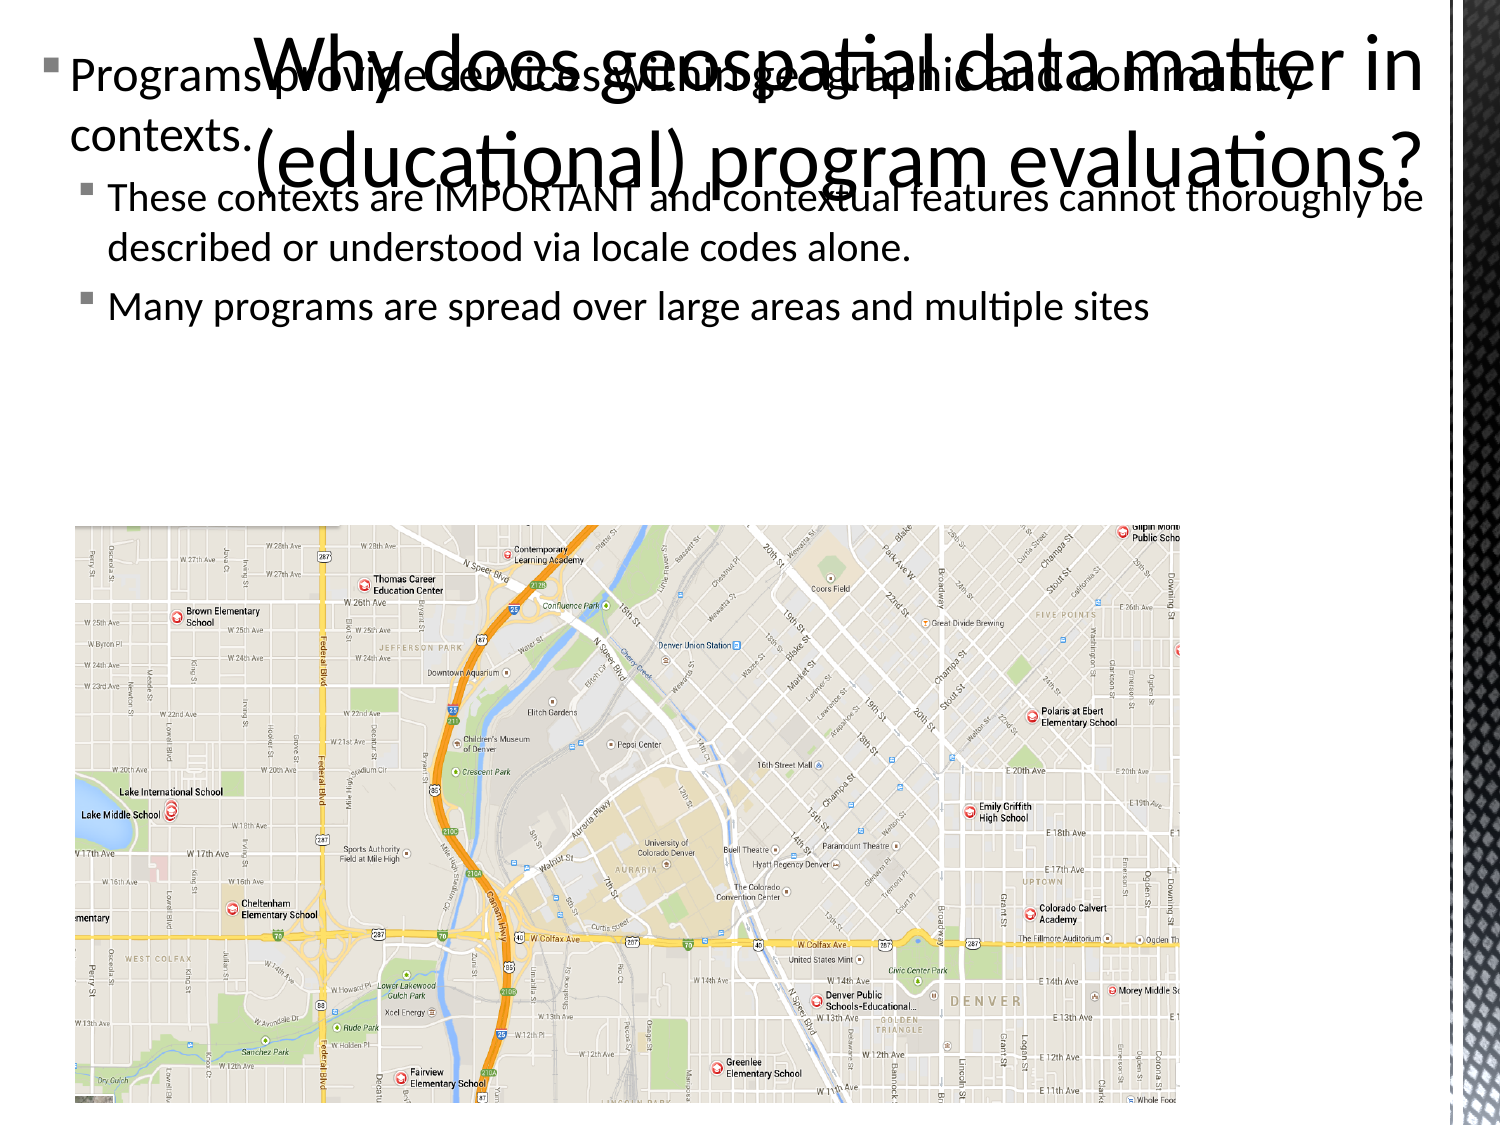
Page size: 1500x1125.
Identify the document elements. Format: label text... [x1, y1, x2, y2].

picture [74, 524, 1180, 1104]
list Programs provide services within geographic and community contexts. These contexts are IMPORTANT and contextual features cannot thoroughly be described or understood via locale codes alone. Many programs are spread over large areas and multiple sites [24, 212, 1450, 1125]
title Why does geospatial data matter in (educational) program evaluations? [50, 0, 1443, 213]
picture [1447, 0, 1500, 1125]
